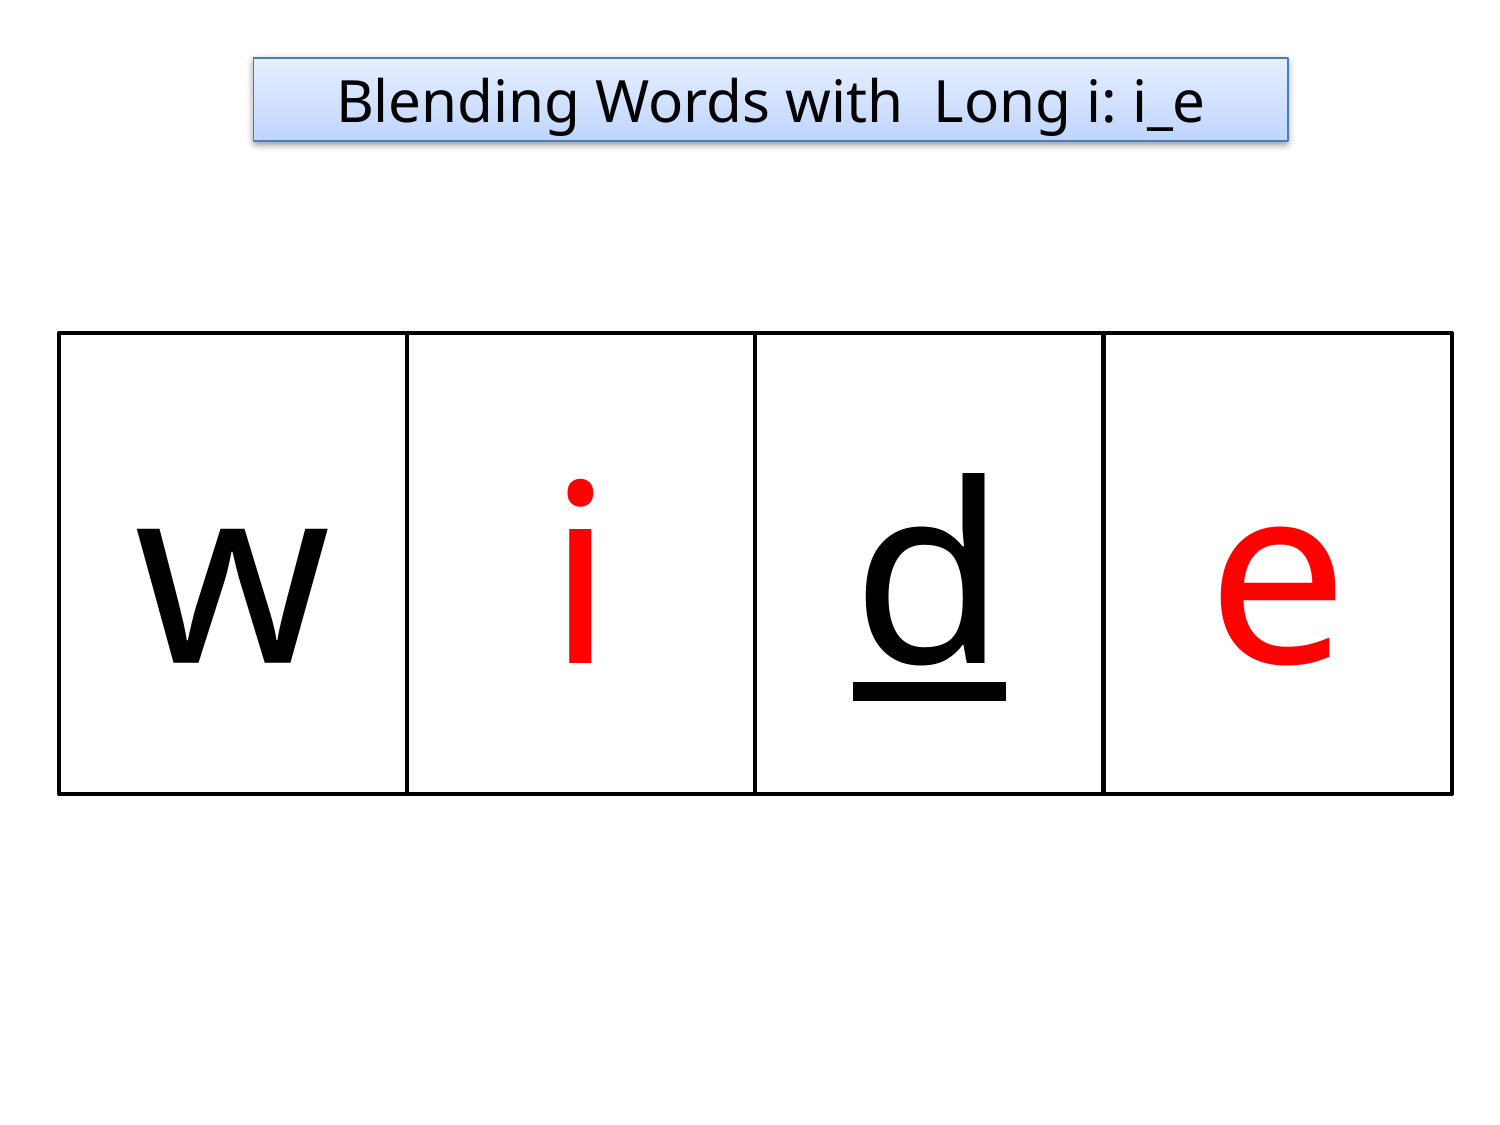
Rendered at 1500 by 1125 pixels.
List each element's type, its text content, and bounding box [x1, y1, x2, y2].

text_box w [57, 331, 405, 796]
text_box i [405, 331, 753, 796]
text_box d [753, 331, 1101, 796]
text_box e [1101, 331, 1454, 796]
text_box Blending Words with Long i: i_e [253, 57, 1289, 142]
